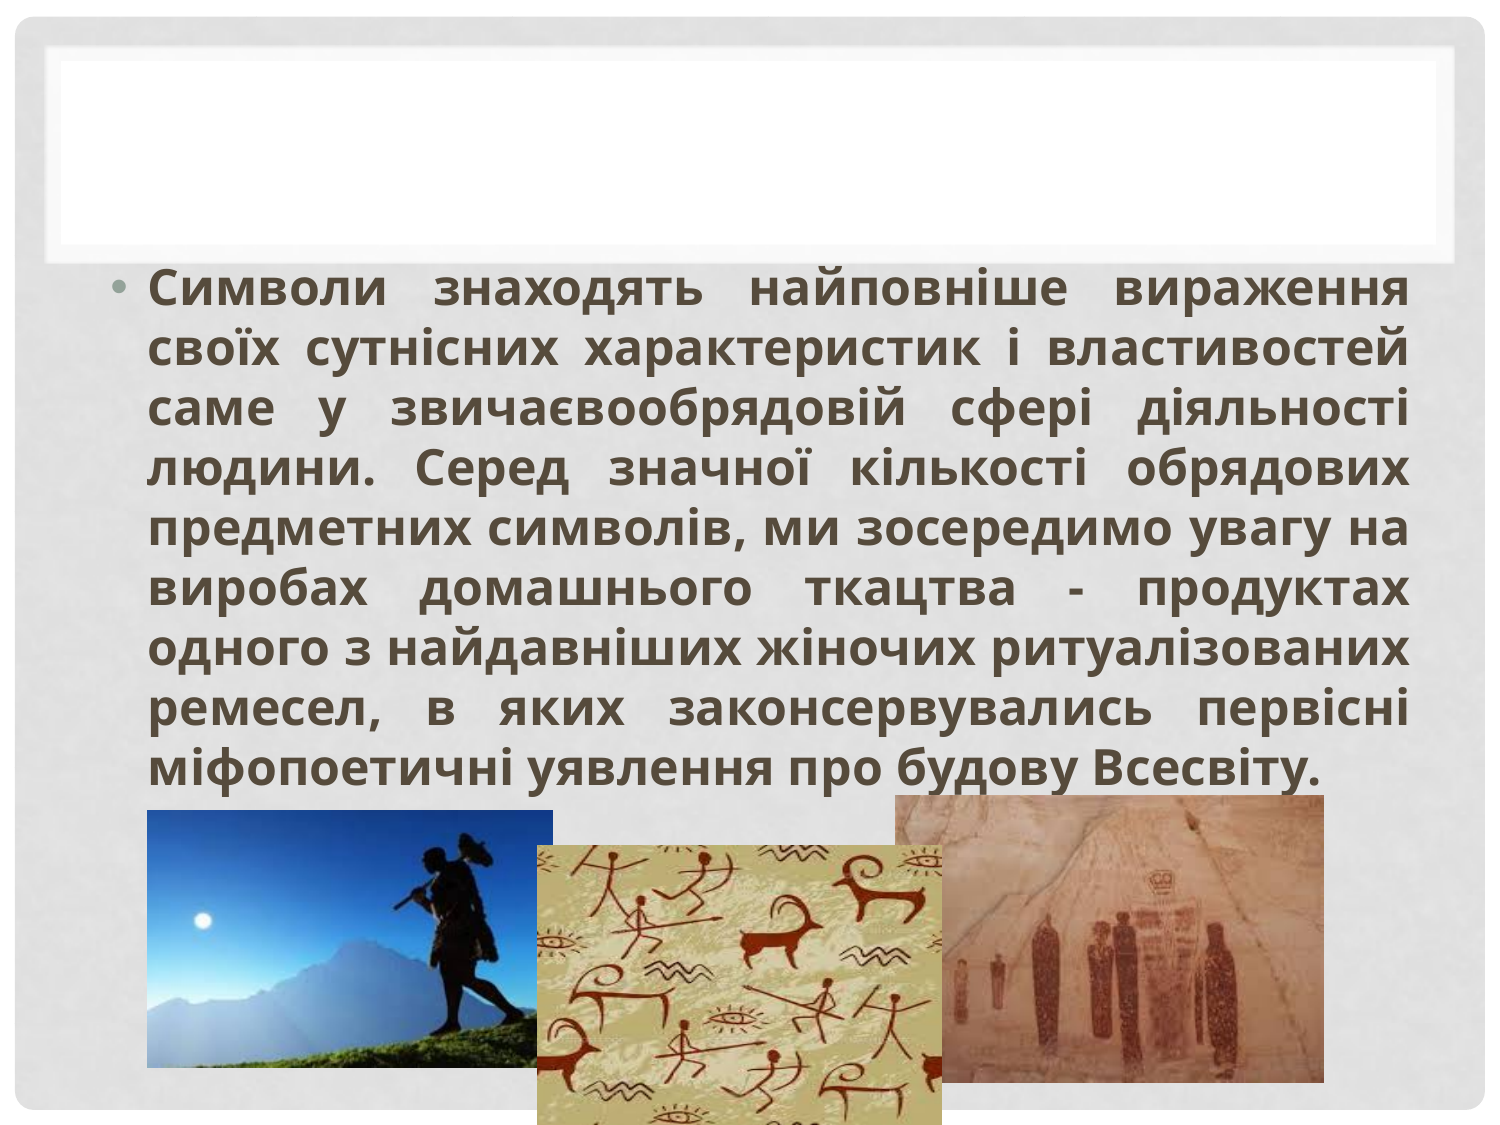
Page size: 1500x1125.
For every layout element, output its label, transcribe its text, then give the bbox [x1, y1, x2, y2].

list Символи знаходять найповніше вираження своїх сутнiсних характеристик i властивостей саме у звичаєвообрядовій сфері діяльності людини. Серед значної кількості обрядових предметних символів, ми зосередимо увагу на виробах домашнього ткацтва - продуктах одного з найдавніших жіночих ритуалізованих ремесел, в яких законсервувались первісні міфопоетичні уявлення про будову Всесвіту. [76, 248, 1427, 966]
picture [147, 795, 1324, 1125]
